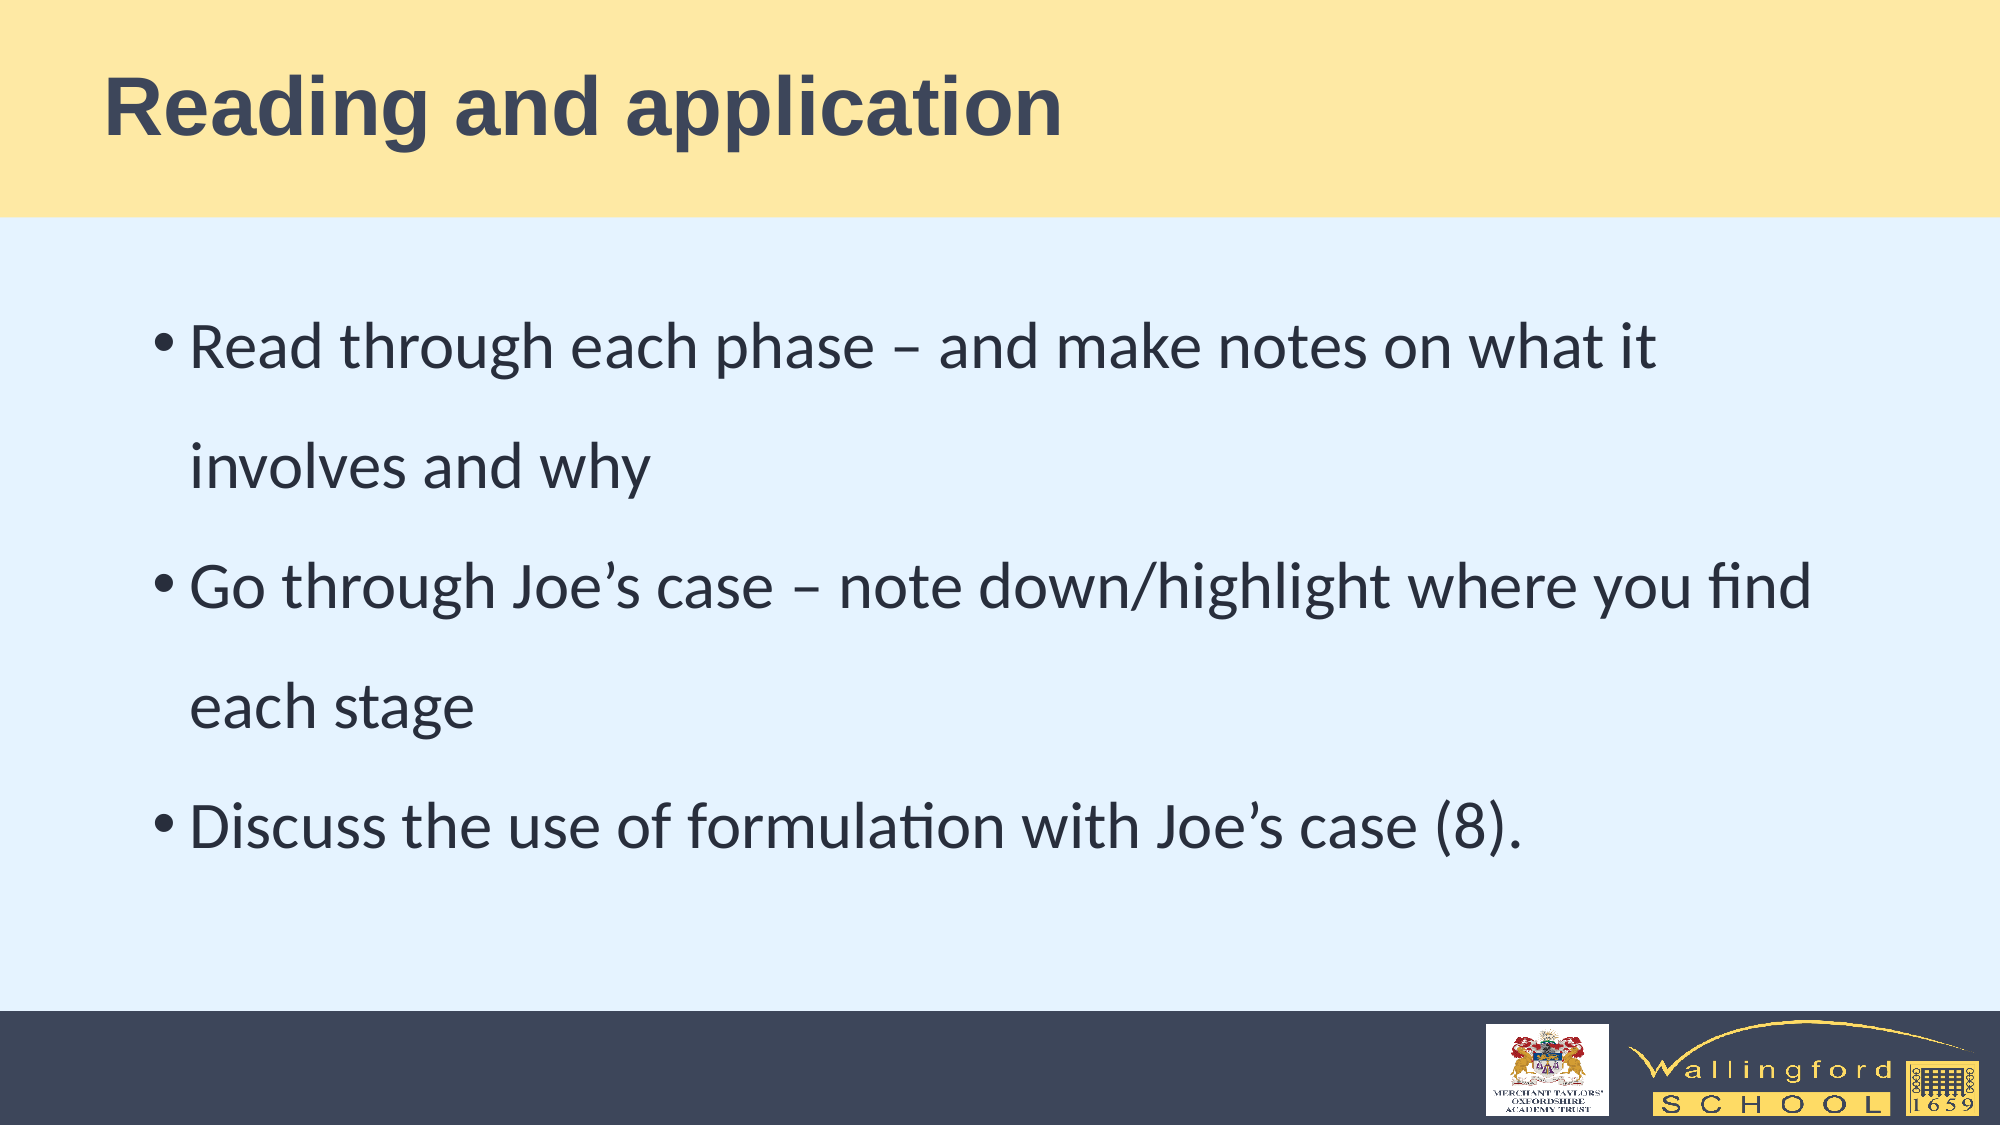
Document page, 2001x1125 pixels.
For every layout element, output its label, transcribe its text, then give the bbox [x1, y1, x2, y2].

list Read through each phase – and make notes on what it involves and why Go through Joe’s case – note down/highlight where you find each stage Discuss the use of formulation with Joe’s case (8). [137, 254, 1863, 968]
picture [1486, 1024, 1609, 1116]
title Reading and application [0, 0, 2000, 218]
picture [1627, 1020, 1979, 1116]
